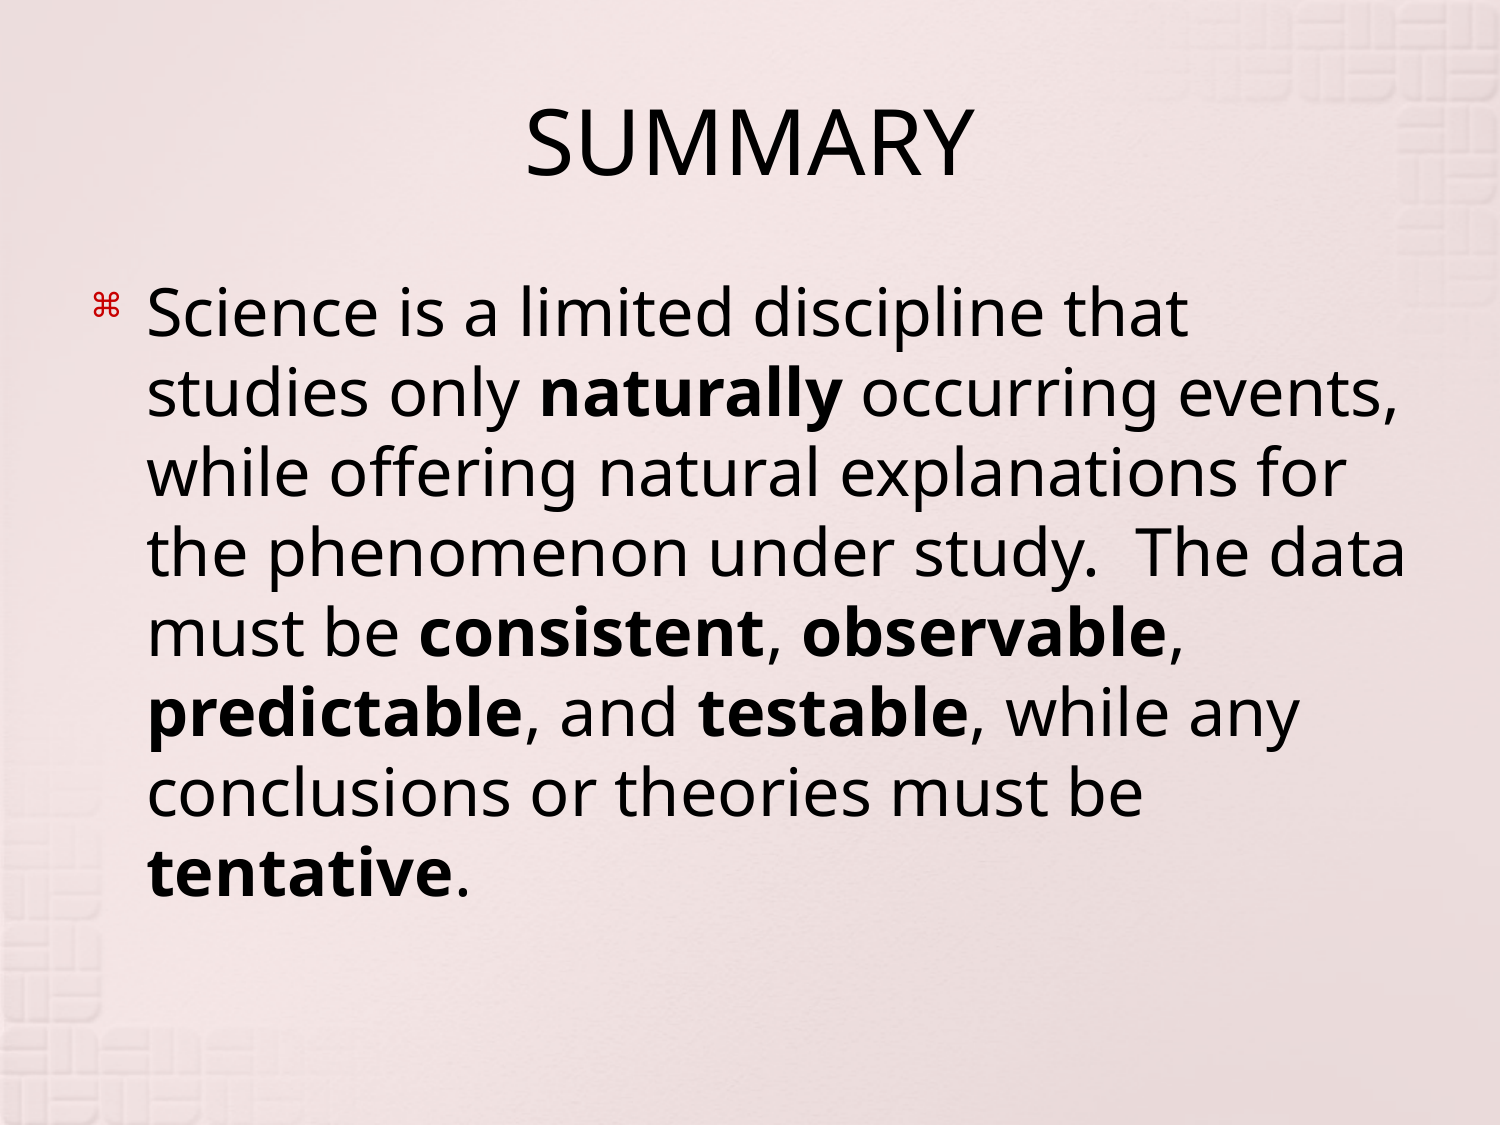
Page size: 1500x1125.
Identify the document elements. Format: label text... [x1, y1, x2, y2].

title SUMMARY [75, 45, 1425, 233]
list Science is a limited discipline that studies only naturally occurring events, while offering natural explanations for the phenomenon under study. The data must be consistent, observable, predictable, and testable, while any conclusions or theories must be tentative. [75, 262, 1425, 1005]
